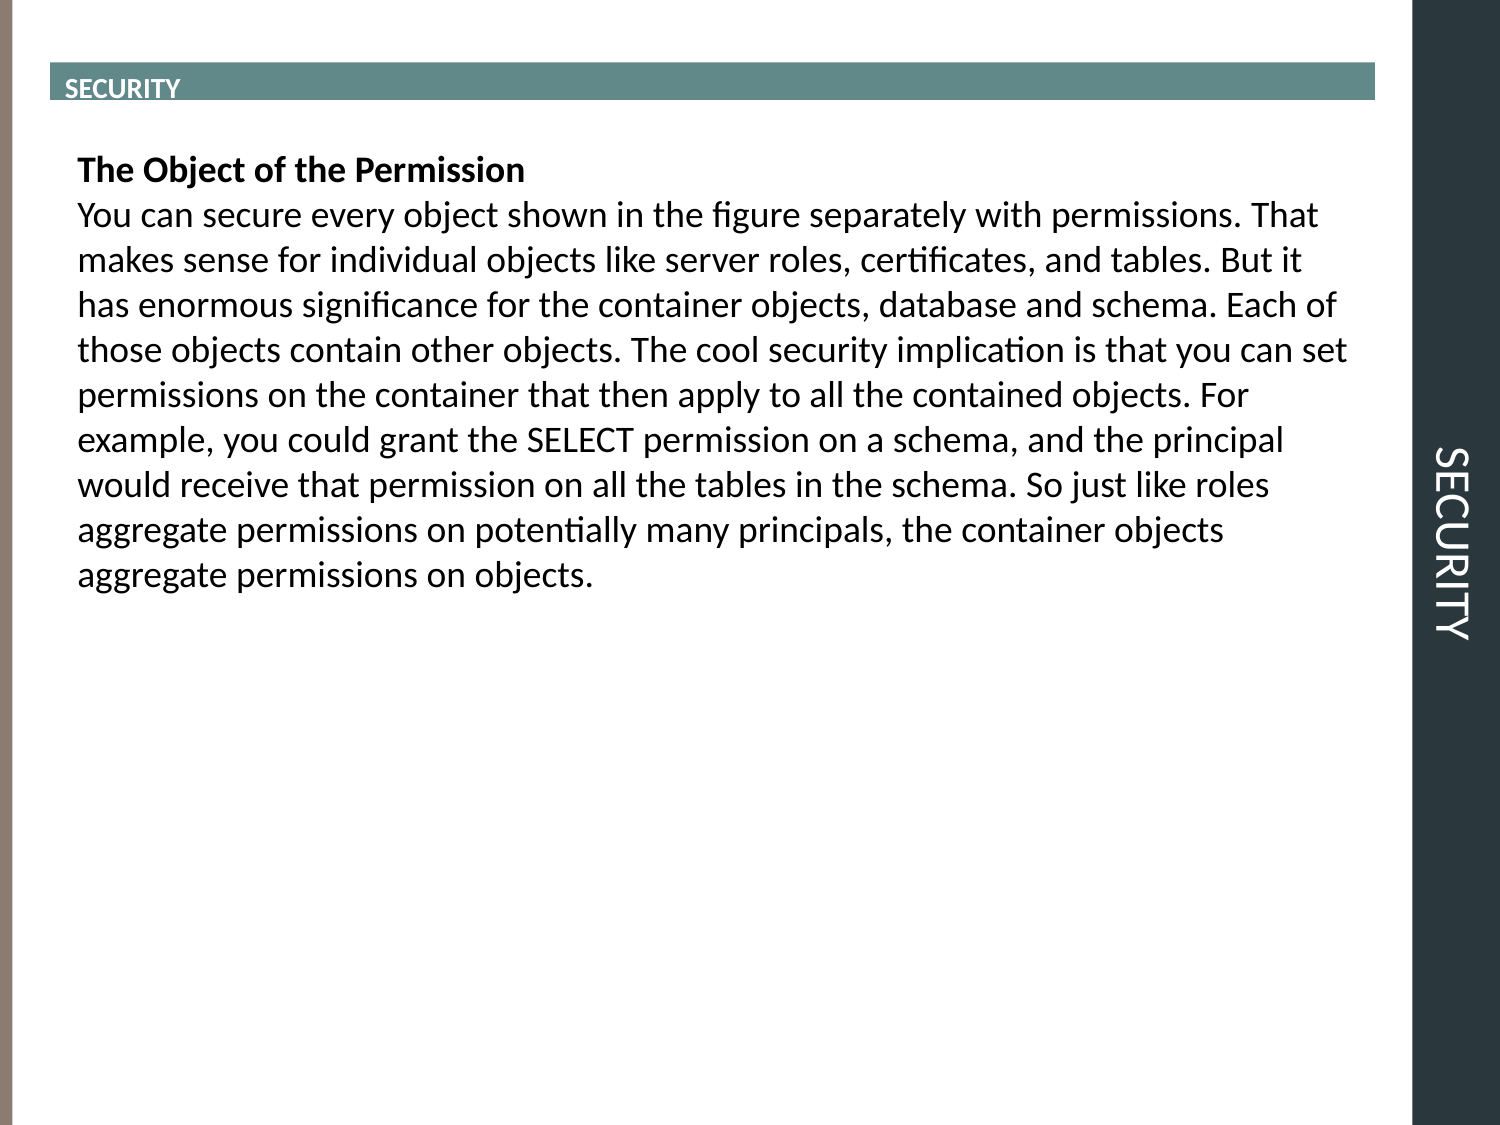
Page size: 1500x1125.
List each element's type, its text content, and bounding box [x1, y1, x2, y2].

title SECURITY [1412, 62, 1500, 1025]
text_box The Object of the Permission You can secure every object shown in the figure separately with permissions. That makes sense for individual objects like server roles, certificates, and tables. But it has enormous significance for the container objects, database and schema. Each of those objects contain other objects. The cool security implication is that you can set permissions on the container that then apply to all the contained objects. For example, you could grant the SELECT permission on a schema, and the principal would receive that permission on all the tables in the schema. So just like roles aggregate permissions on potentially many principals, the container objects aggregate permissions on objects. [62, 137, 1375, 693]
list SECURITY [50, 62, 1375, 100]
